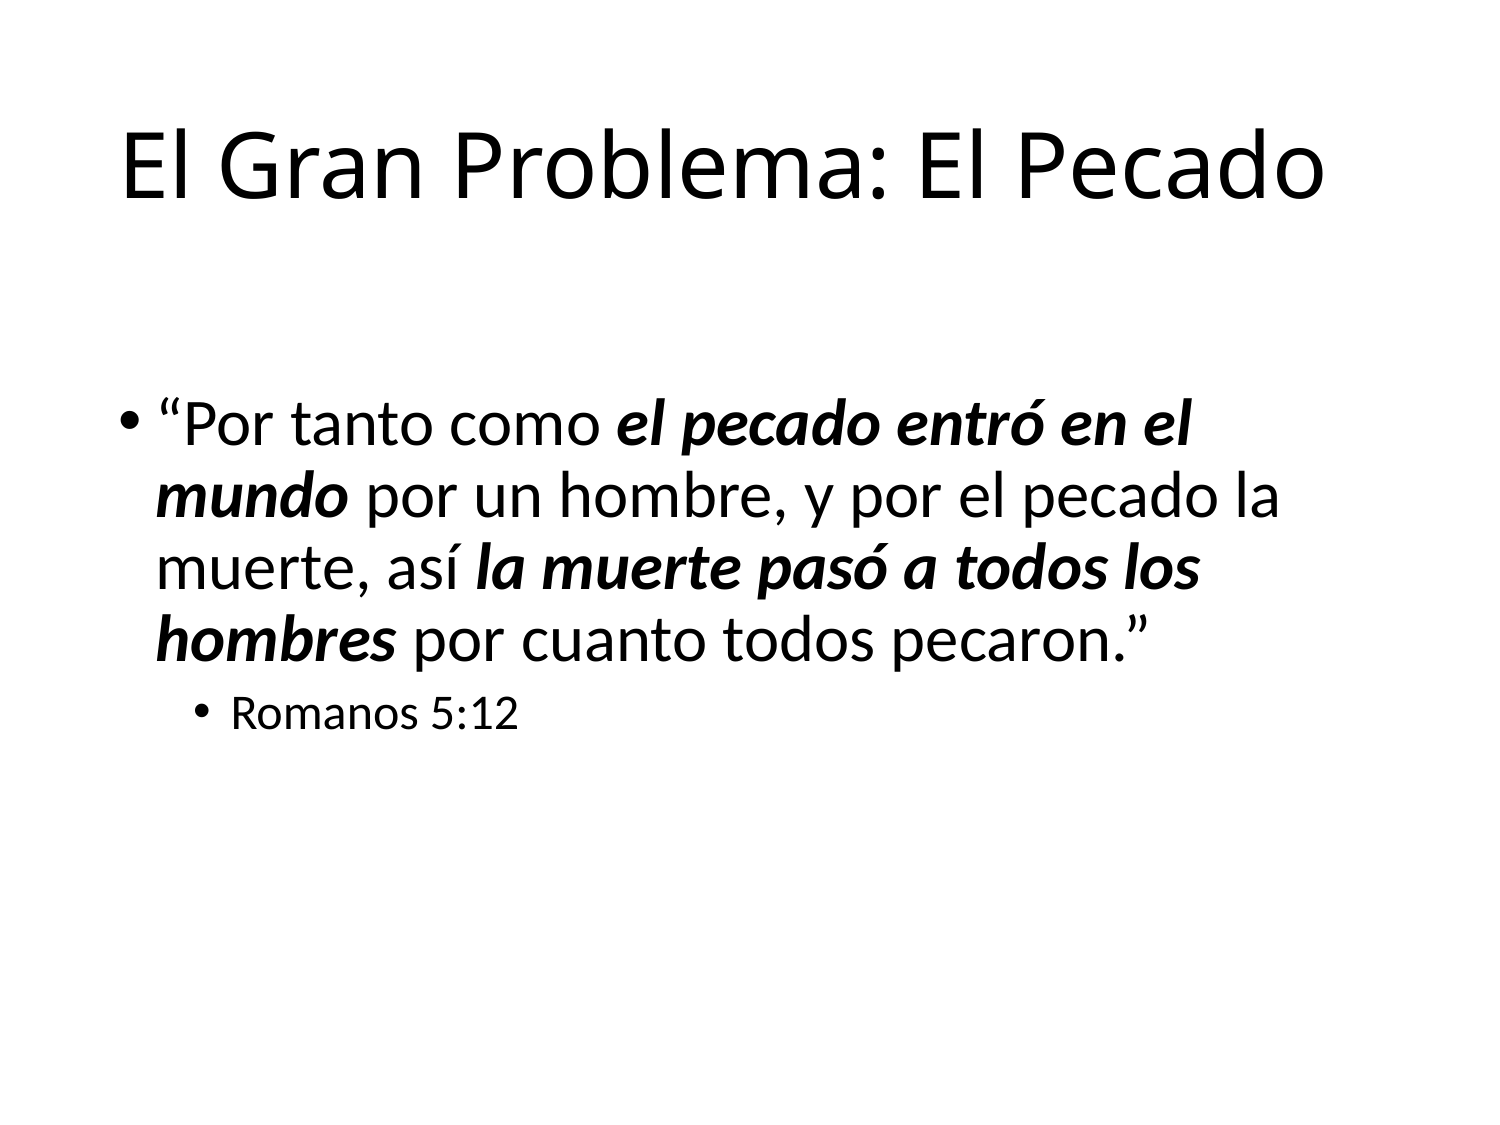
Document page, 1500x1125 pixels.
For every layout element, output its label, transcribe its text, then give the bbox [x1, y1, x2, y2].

list “Por tanto como el pecado entró en el mundo por un hombre, y por el pecado la muerte, así la muerte pasó a todos los hombres por cuanto todos pecaron.” Romanos 5:12 [103, 299, 1397, 1014]
title El Gran Problema: El Pecado [103, 59, 1397, 278]
